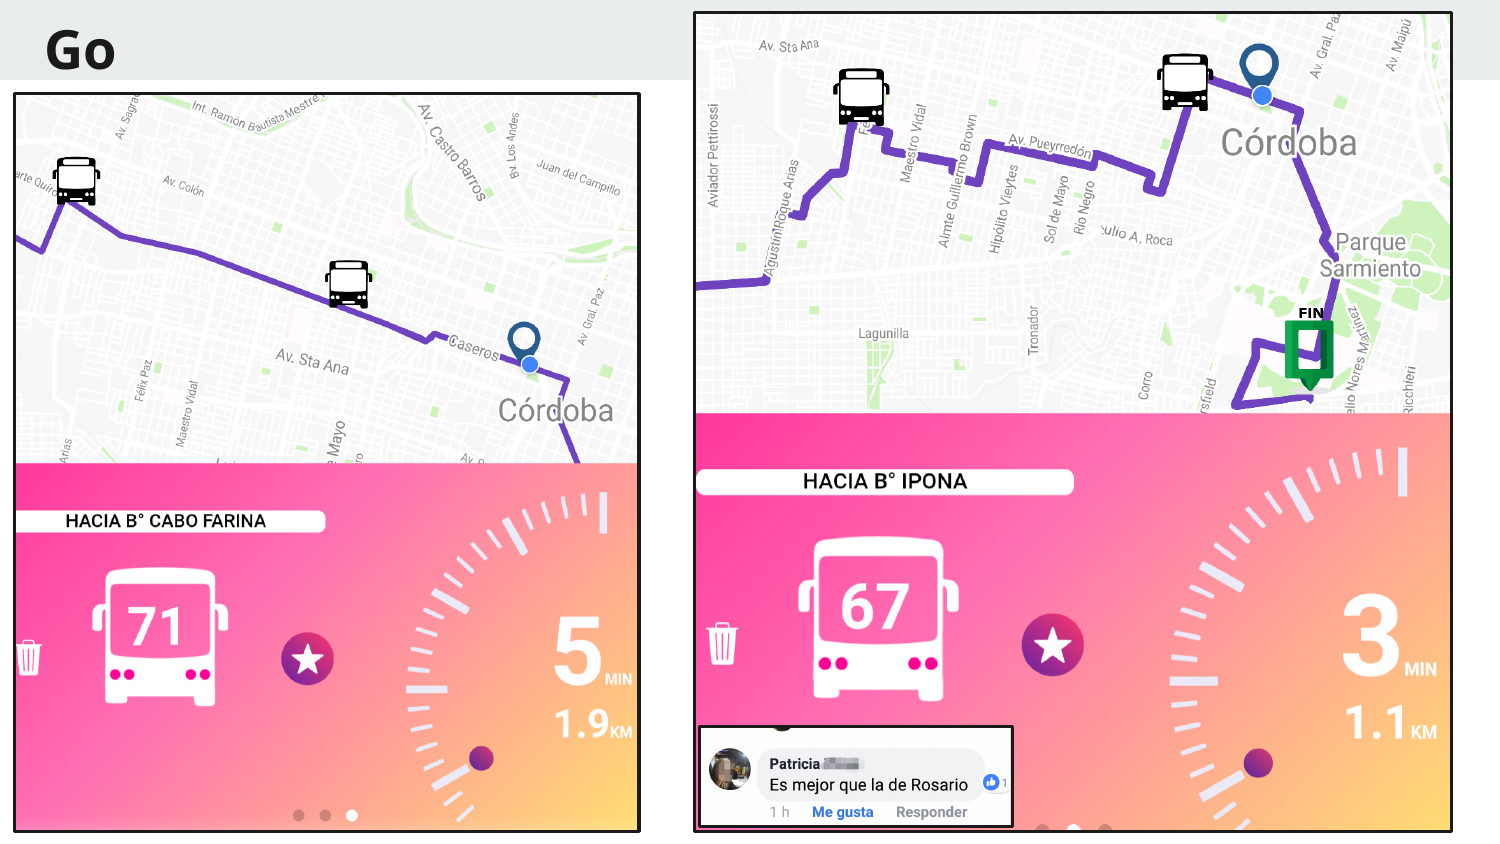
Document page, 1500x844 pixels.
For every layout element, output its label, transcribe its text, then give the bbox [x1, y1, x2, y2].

title Go [29, 0, 1291, 88]
picture [695, 13, 1451, 831]
picture [15, 94, 638, 831]
